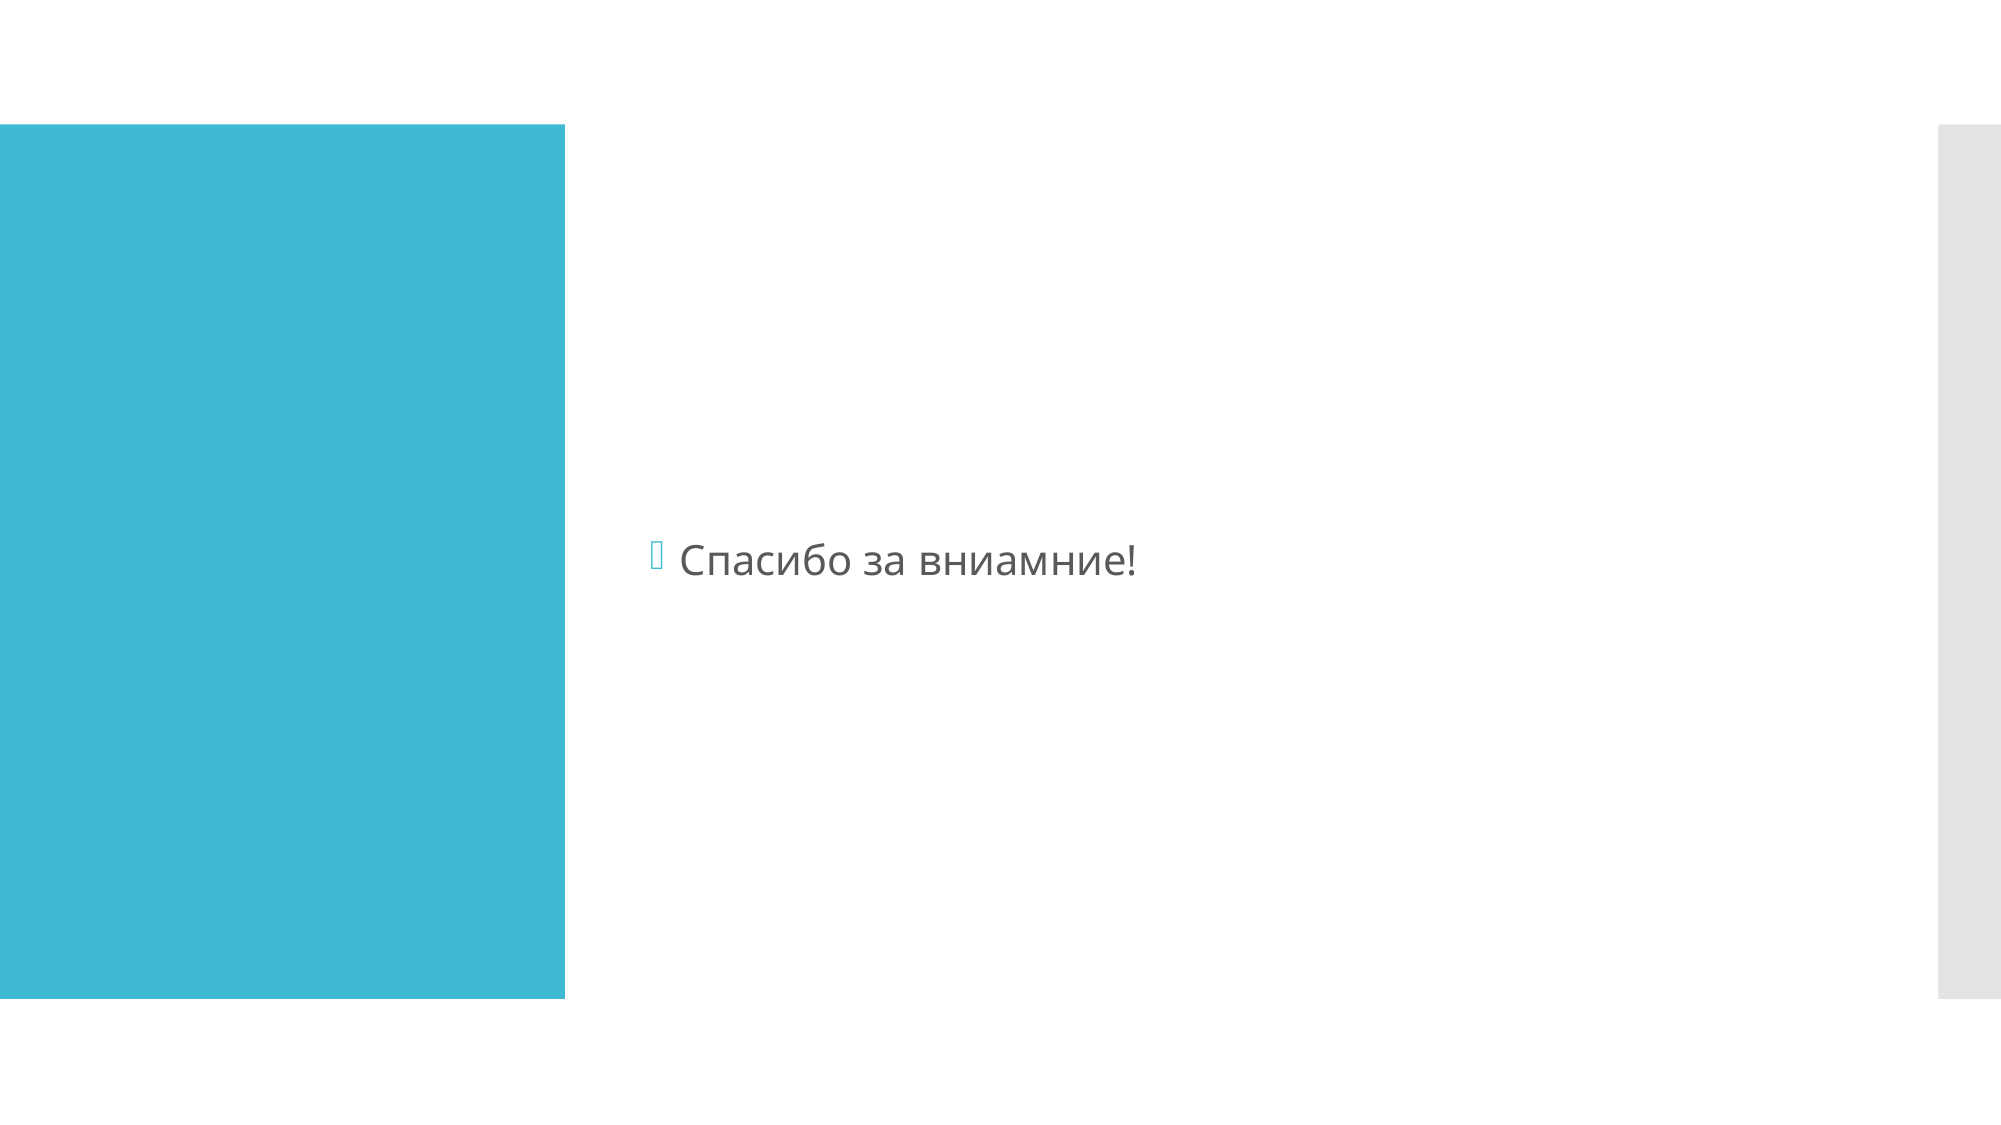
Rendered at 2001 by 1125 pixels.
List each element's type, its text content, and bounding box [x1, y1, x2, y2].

list Спасибо за вниамние! [634, 141, 1835, 982]
